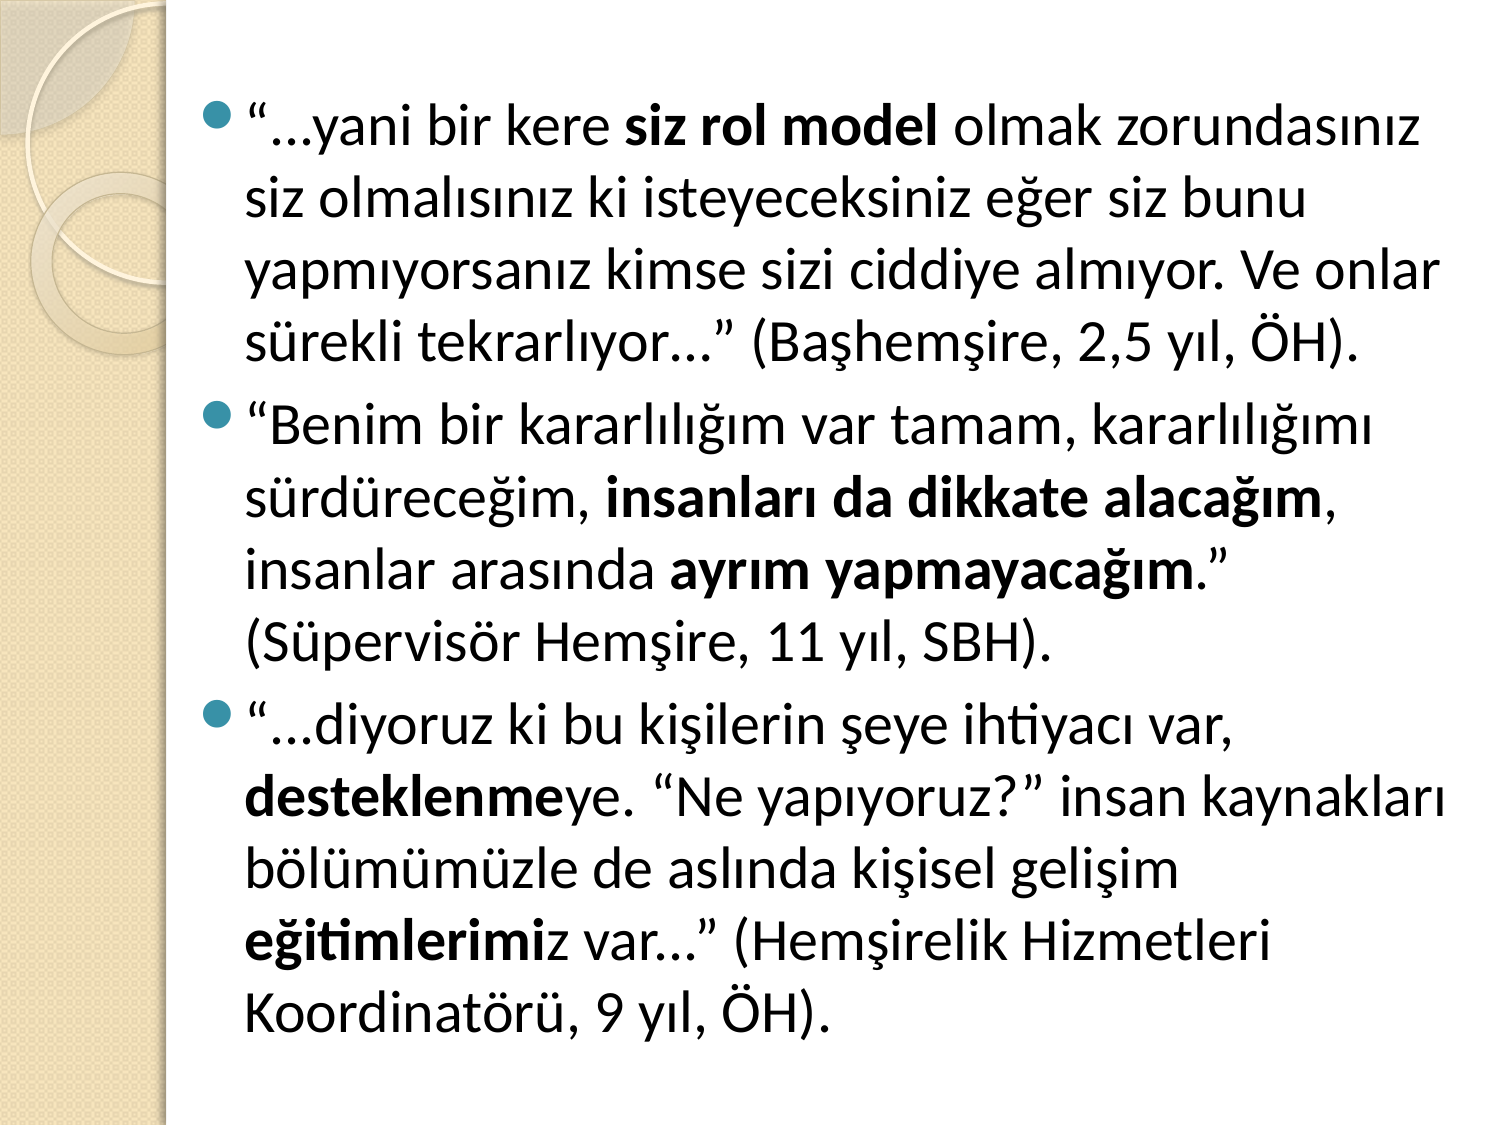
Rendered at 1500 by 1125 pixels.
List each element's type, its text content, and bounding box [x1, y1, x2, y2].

list “...yani bir kere siz rol model olmak zorundasınız siz olmalısınız ki isteyeceksiniz eğer siz bunu yapmıyorsanız kimse sizi ciddiye almıyor. Ve onlar sürekli tekrarlıyor…” (Başhemşire, 2,5 yıl, ÖH). “Benim bir kararlılığım var tamam, kararlılığımı sürdüreceğim, insanları da dikkate alacağım, insanlar arasında ayrım yapmayacağım.” (Süpervisör Hemşire, 11 yıl, SBH). “...diyoruz ki bu kişilerin şeye ihtiyacı var, desteklenmeye. “Ne yapıyoruz?” insan kaynakları bölümümüzle de aslında kişisel gelişim eğitimlerimiz var...” (Hemşirelik Hizmetleri Koordinatörü, 9 yıl, ÖH). [171, 78, 1466, 1094]
